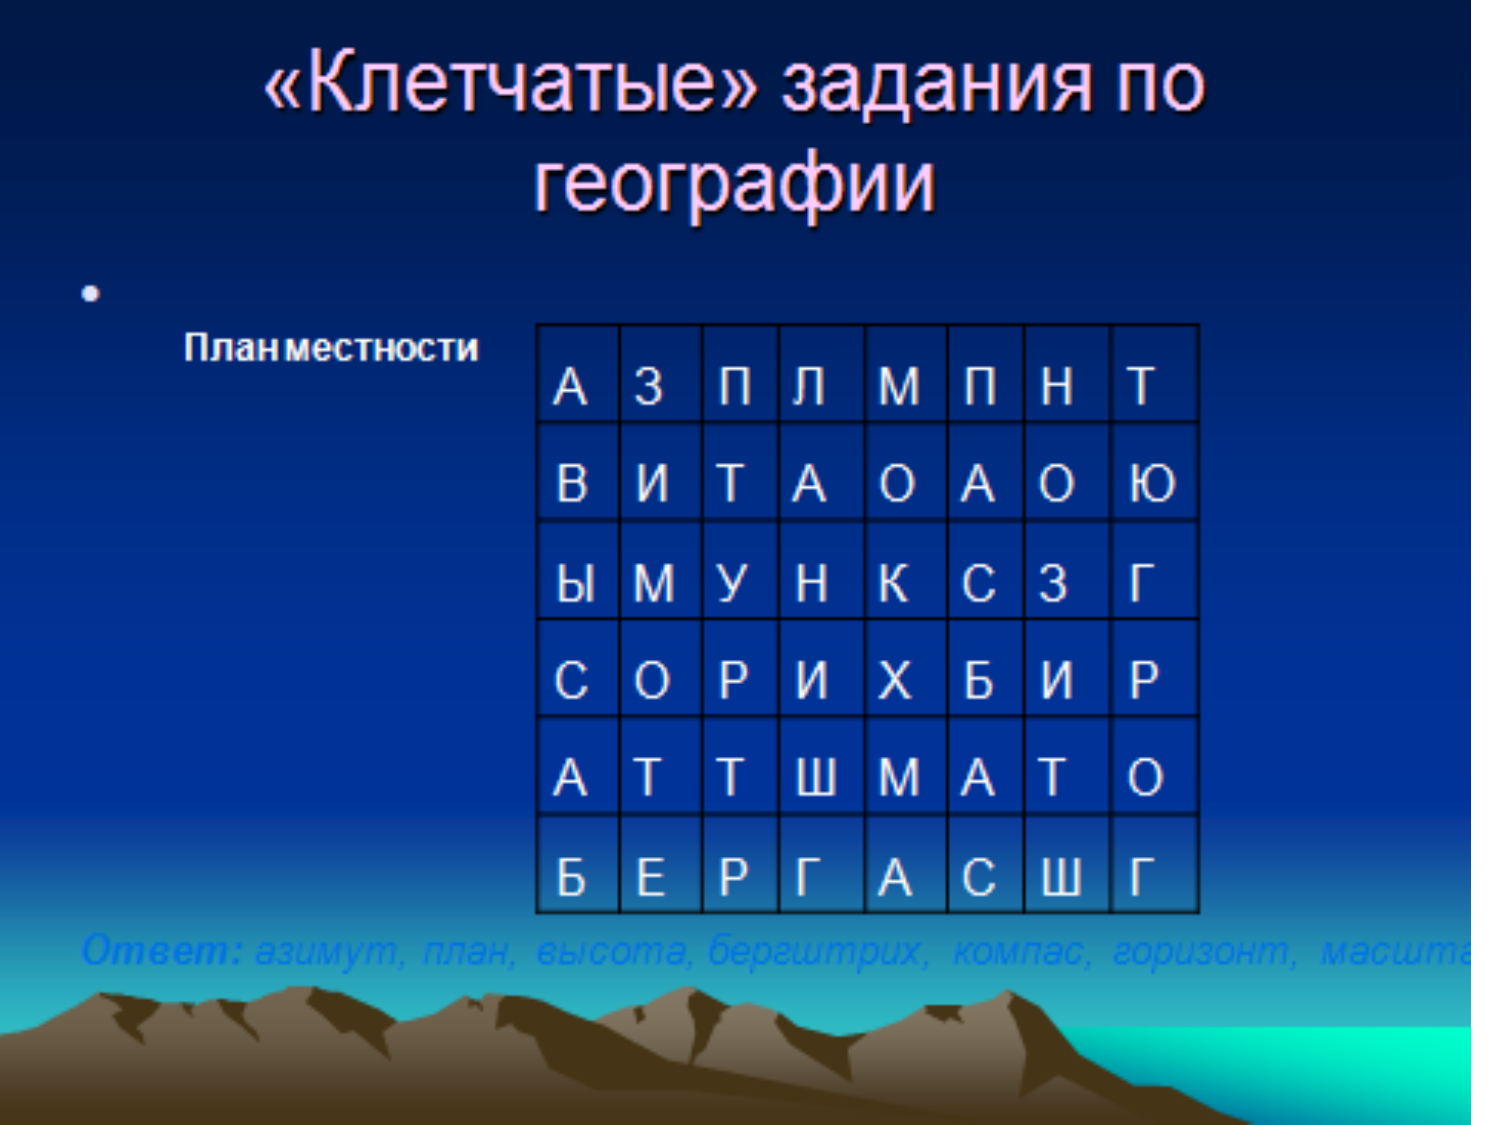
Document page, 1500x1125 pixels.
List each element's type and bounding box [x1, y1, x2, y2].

list [0, 0, 1471, 1125]
